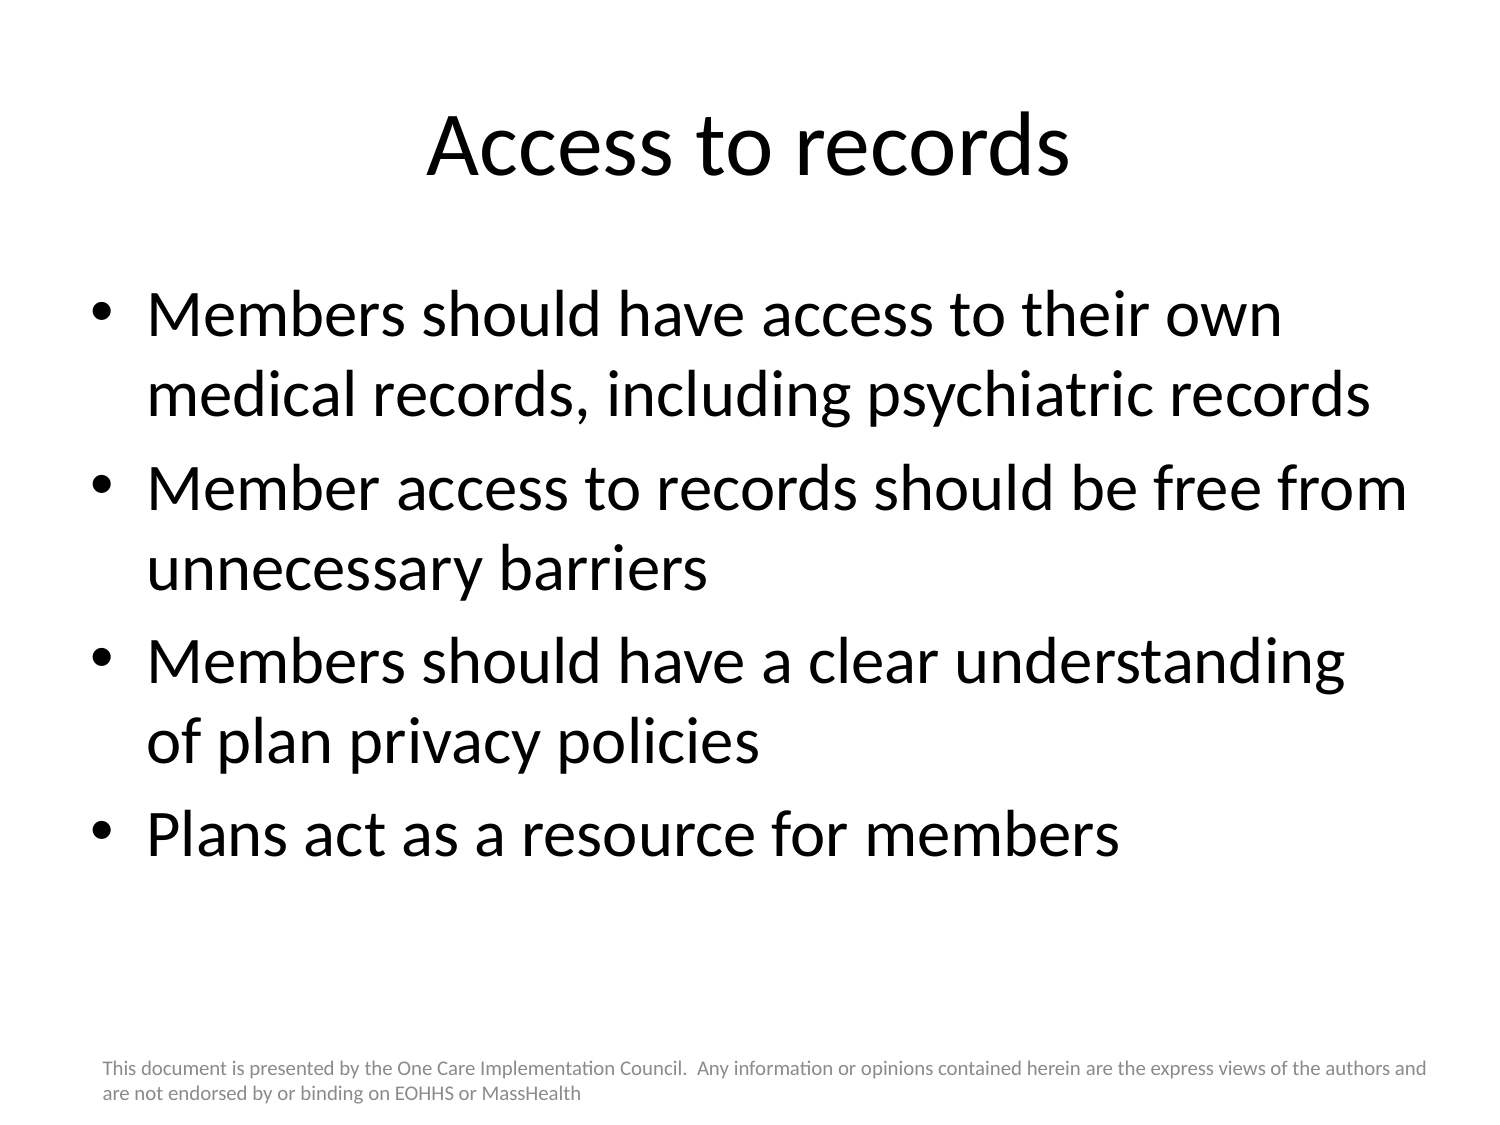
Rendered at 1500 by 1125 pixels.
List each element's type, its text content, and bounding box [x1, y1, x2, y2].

title Access to records [75, 45, 1425, 233]
list Members should have access to their own medical records, including psychiatric records Member access to records should be free from unnecessary barriers Members should have a clear understanding of plan privacy policies Plans act as a resource for members [75, 262, 1425, 1005]
footer This document is presented by the One Care Implementation Council. Any information or opinions contained herein are the express views of the authors and are not endorsed by or binding on EOHHS or MassHealth [87, 1050, 1450, 1110]
